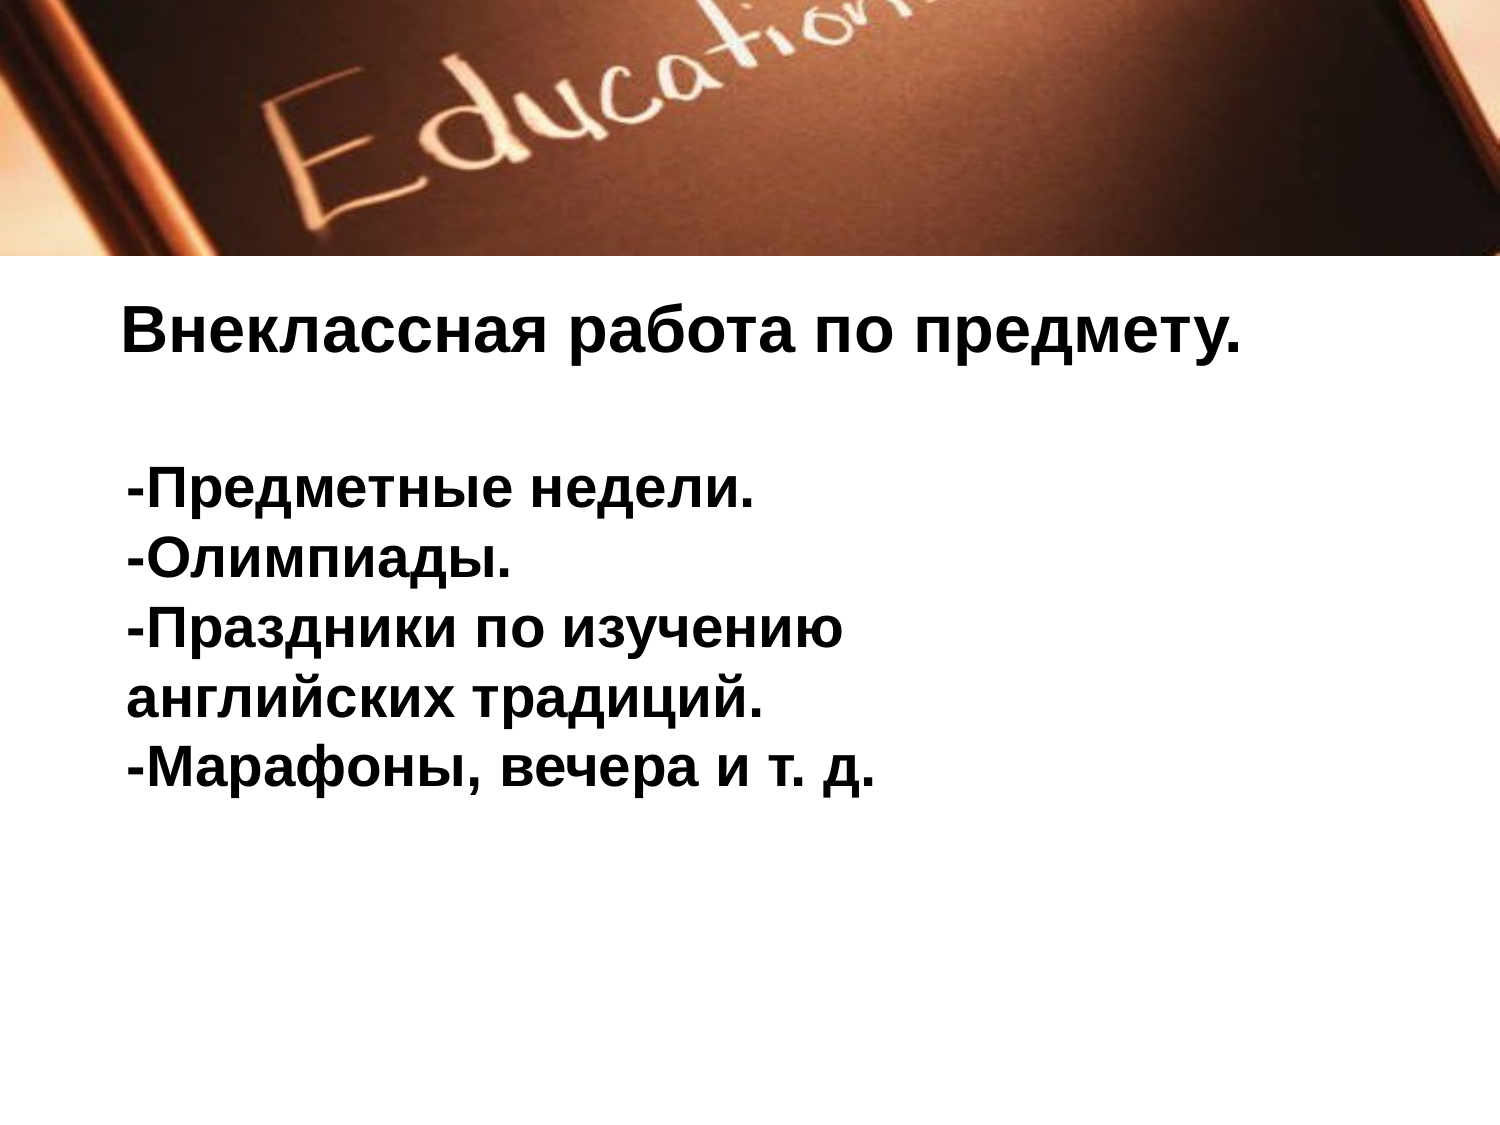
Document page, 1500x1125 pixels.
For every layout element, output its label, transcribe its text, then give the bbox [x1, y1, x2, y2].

text_box Внеклассная работа по предмету. [105, 278, 1259, 374]
text_box -Предметные недели. -Олимпиады. -Праздники по изучению английских традиций. -Марафоны, вечера и т. д. [112, 441, 1125, 806]
picture [0, 0, 1500, 256]
